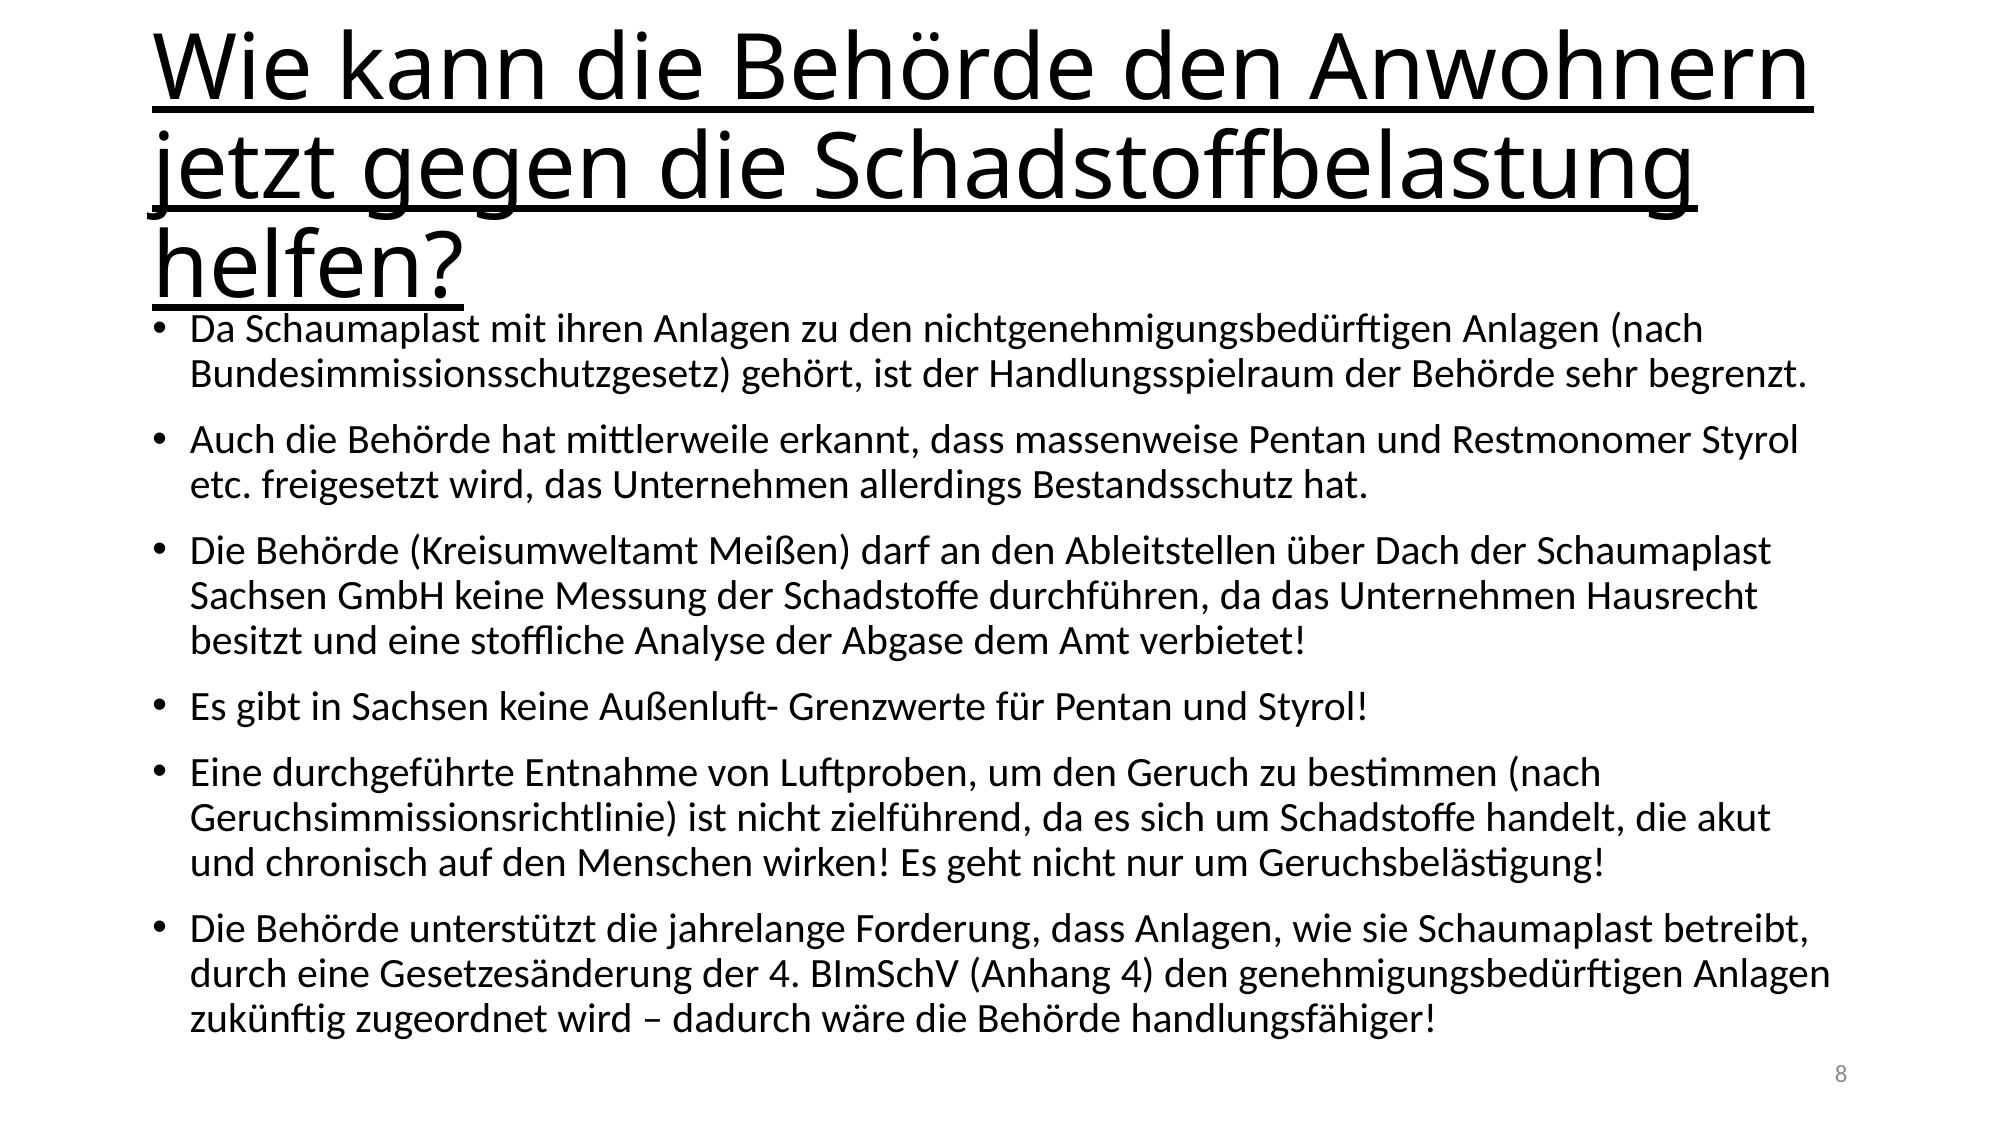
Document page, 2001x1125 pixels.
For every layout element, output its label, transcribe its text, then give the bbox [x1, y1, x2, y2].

title Wie kann die Behörde den Anwohnern jetzt gegen die Schadstoffbelastung helfen? [137, 59, 1863, 278]
slide_number 8 [1412, 1042, 1863, 1103]
list Da Schaumaplast mit ihren Anlagen zu den nichtgenehmigungsbedürftigen Anlagen (nach Bundesimmissionsschutzgesetz) gehört, ist der Handlungsspielraum der Behörde sehr begrenzt. Auch die Behörde hat mittlerweile erkannt, dass massenweise Pentan und Restmonomer Styrol etc. freigesetzt wird, das Unternehmen allerdings Bestandsschutz hat. Die Behörde (Kreisumweltamt Meißen) darf an den Ableitstellen über Dach der Schaumaplast Sachsen GmbH keine Messung der Schadstoffe durchführen, da das Unternehmen Hausrecht besitzt und eine stoffliche Analyse der Abgase dem Amt verbietet! Es gibt in Sachsen keine Außenluft- Grenzwerte für Pentan und Styrol! Eine durchgeführte Entnahme von Luftproben, um den Geruch zu bestimmen (nach Geruchsimmissionsrichtlinie) ist nicht zielführend, da es sich um Schadstoffe handelt, die akut und chronisch auf den Menschen wirken! Es geht nicht nur um Geruchsbelästigung! Die Behörde unterstützt die jahrelange Forderung, dass Anlagen, wie sie Schaumaplast betreibt, durch eine Gesetzesänderung der 4. BImSchV (Anhang 4) den genehmigungsbedürftigen Anlagen zukünftig zugeordnet wird – dadurch wäre die Behörde handlungsfähiger! [137, 299, 1863, 1014]
